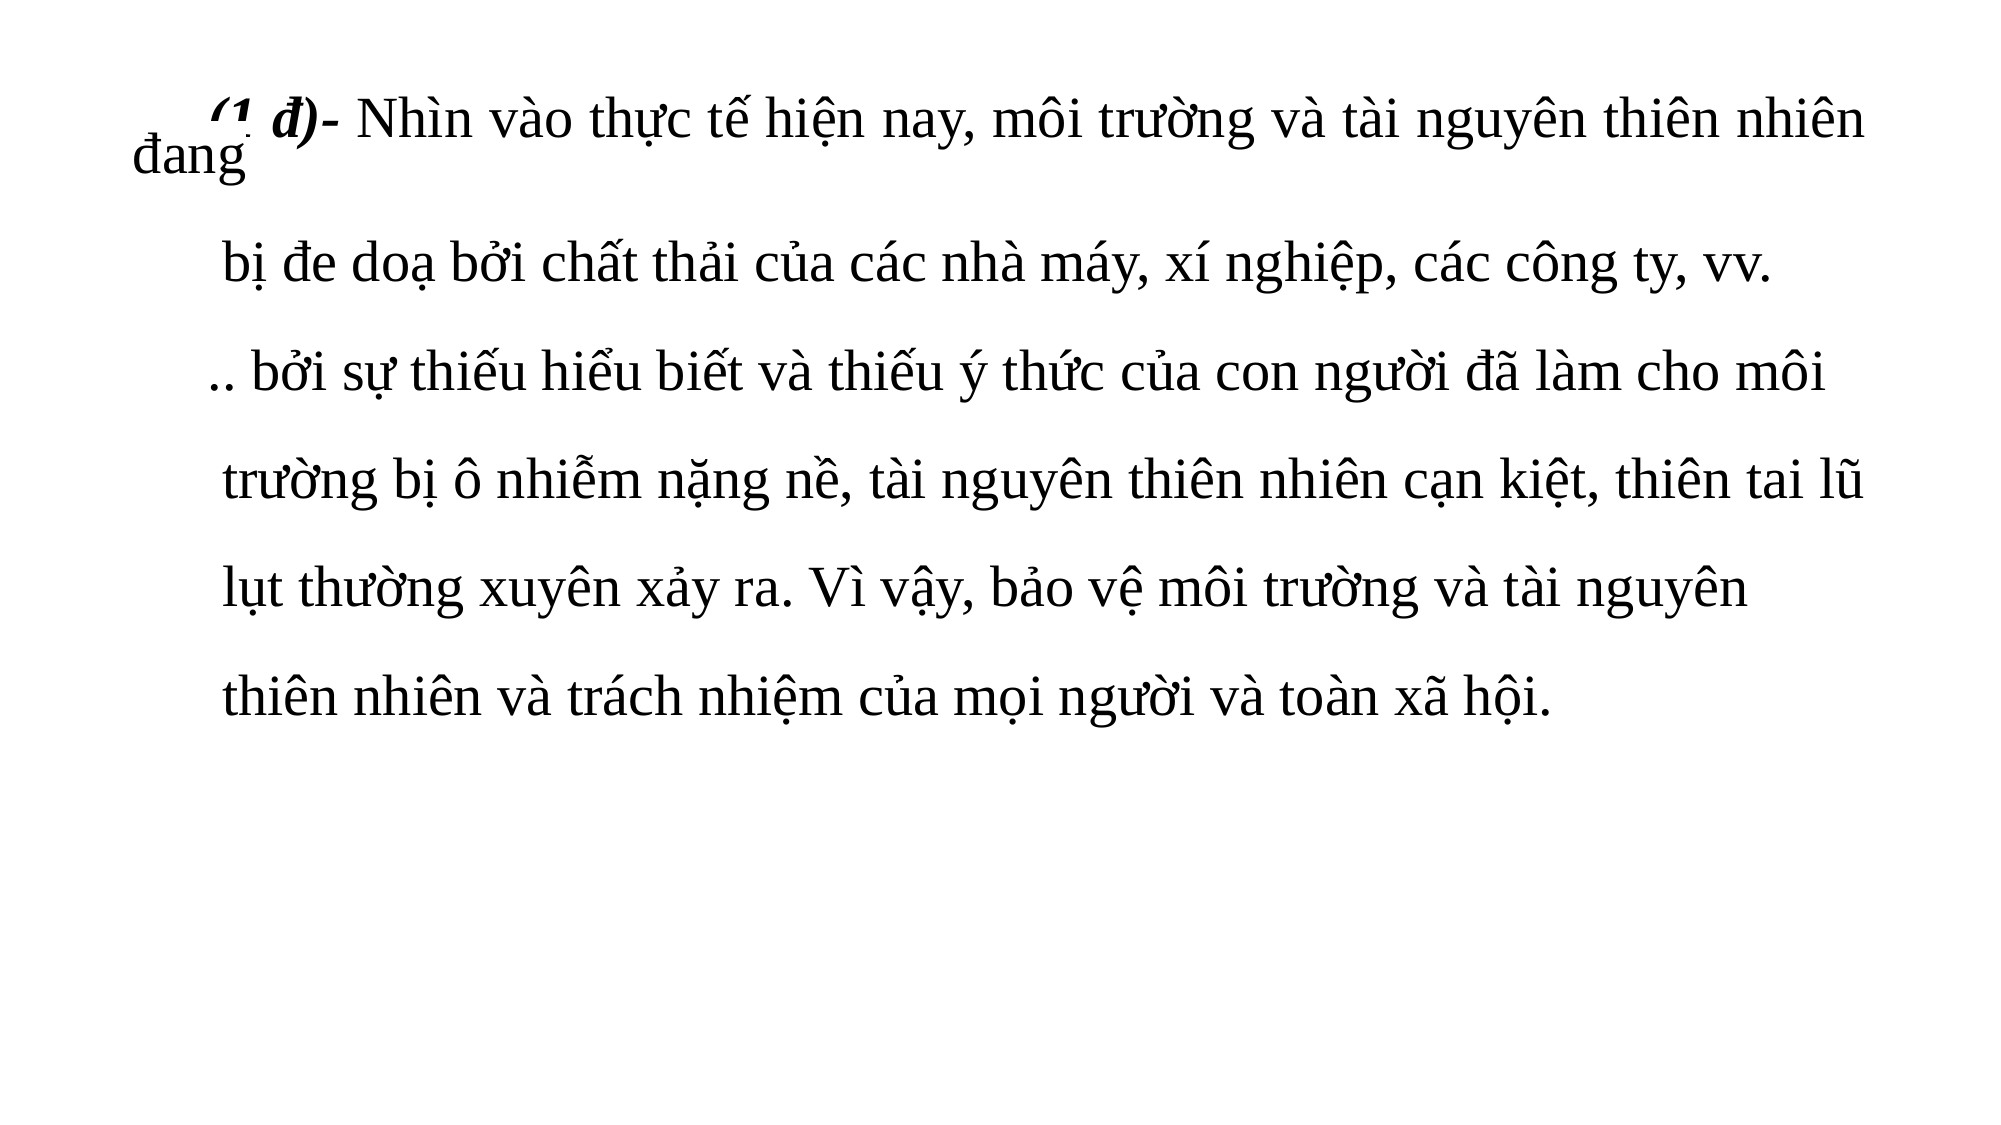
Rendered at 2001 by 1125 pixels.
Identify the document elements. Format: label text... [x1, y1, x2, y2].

text_box (1 đ)- Nhìn vào thực tế hiện nay, môi trường và tài nguyên thiên nhiên đang bị đe doạ bởi chất thải của các nhà máy, xí nghiệp, các công ty, vv. .. bởi sự thiếu hiểu biết và thiếu ý thức của con người đã làm cho môi trường bị ô nhiễm nặng nề, tài nguyên thiên nhiên cạn kiệt, thiên tai lũ lụt thường xuyên xảy ra. Vì vậy, bảo vệ môi trường và tài nguyên thiên nhiên và trách nhiệm của mọi người và toàn xã hội. [118, 106, 1882, 735]
